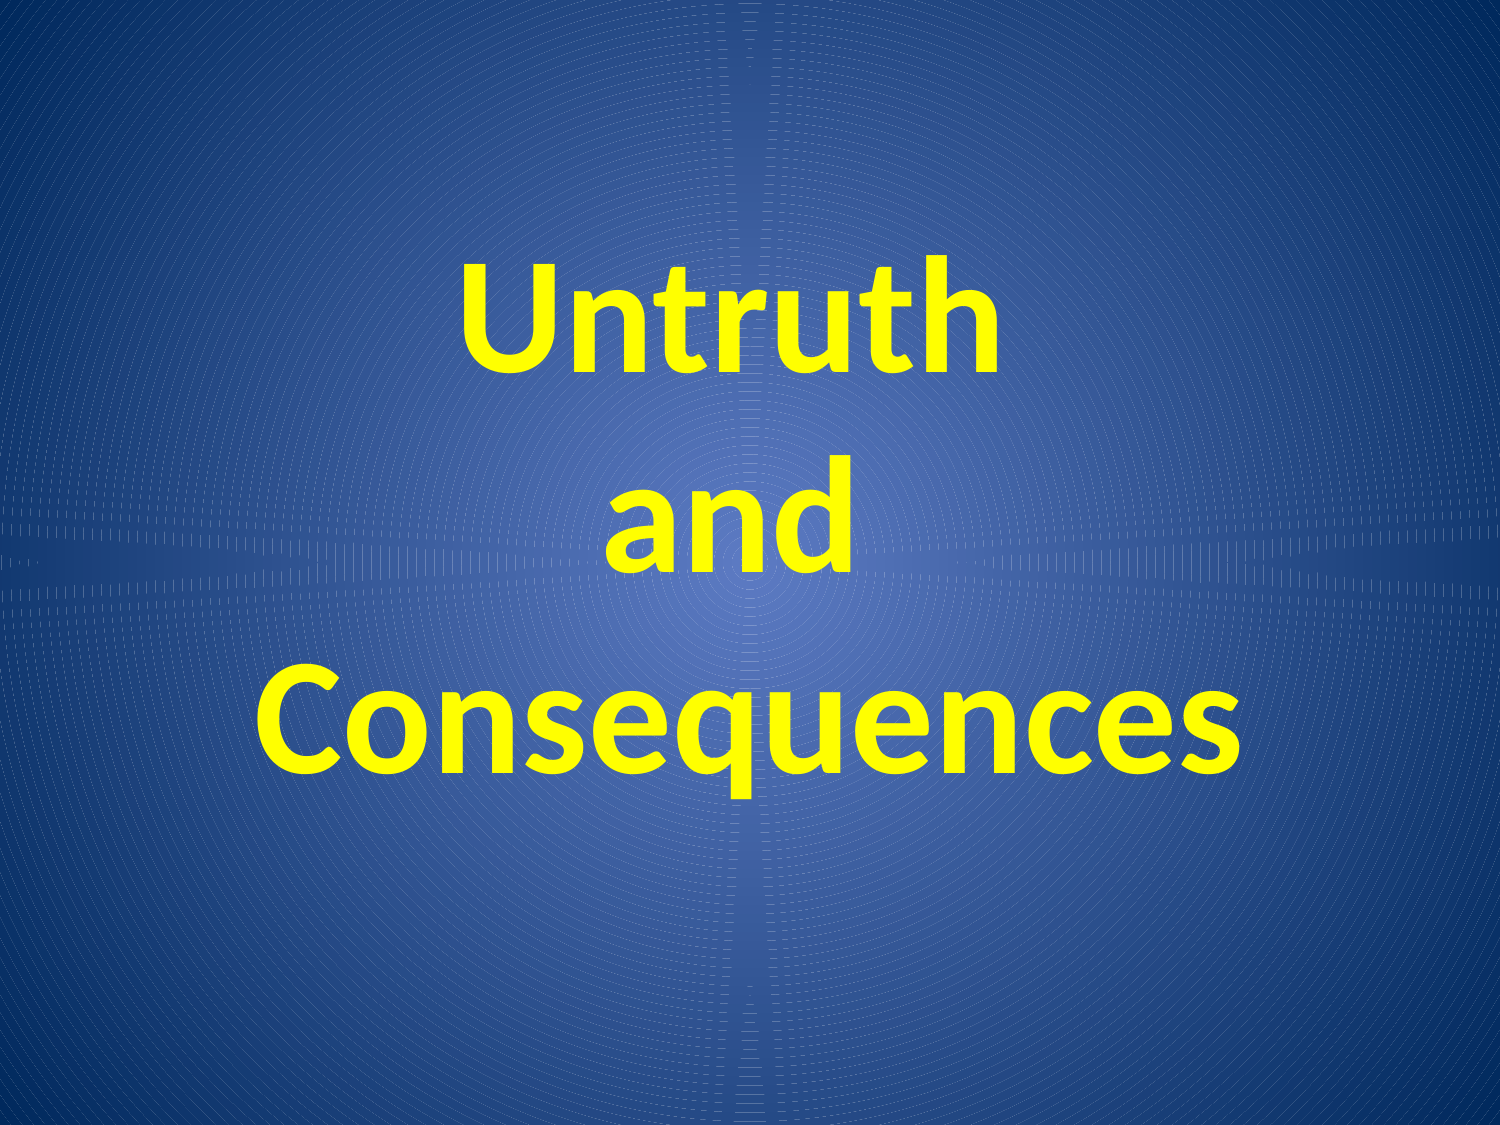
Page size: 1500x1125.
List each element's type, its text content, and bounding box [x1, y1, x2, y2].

title Untruth and Consequences [112, 50, 1388, 963]
